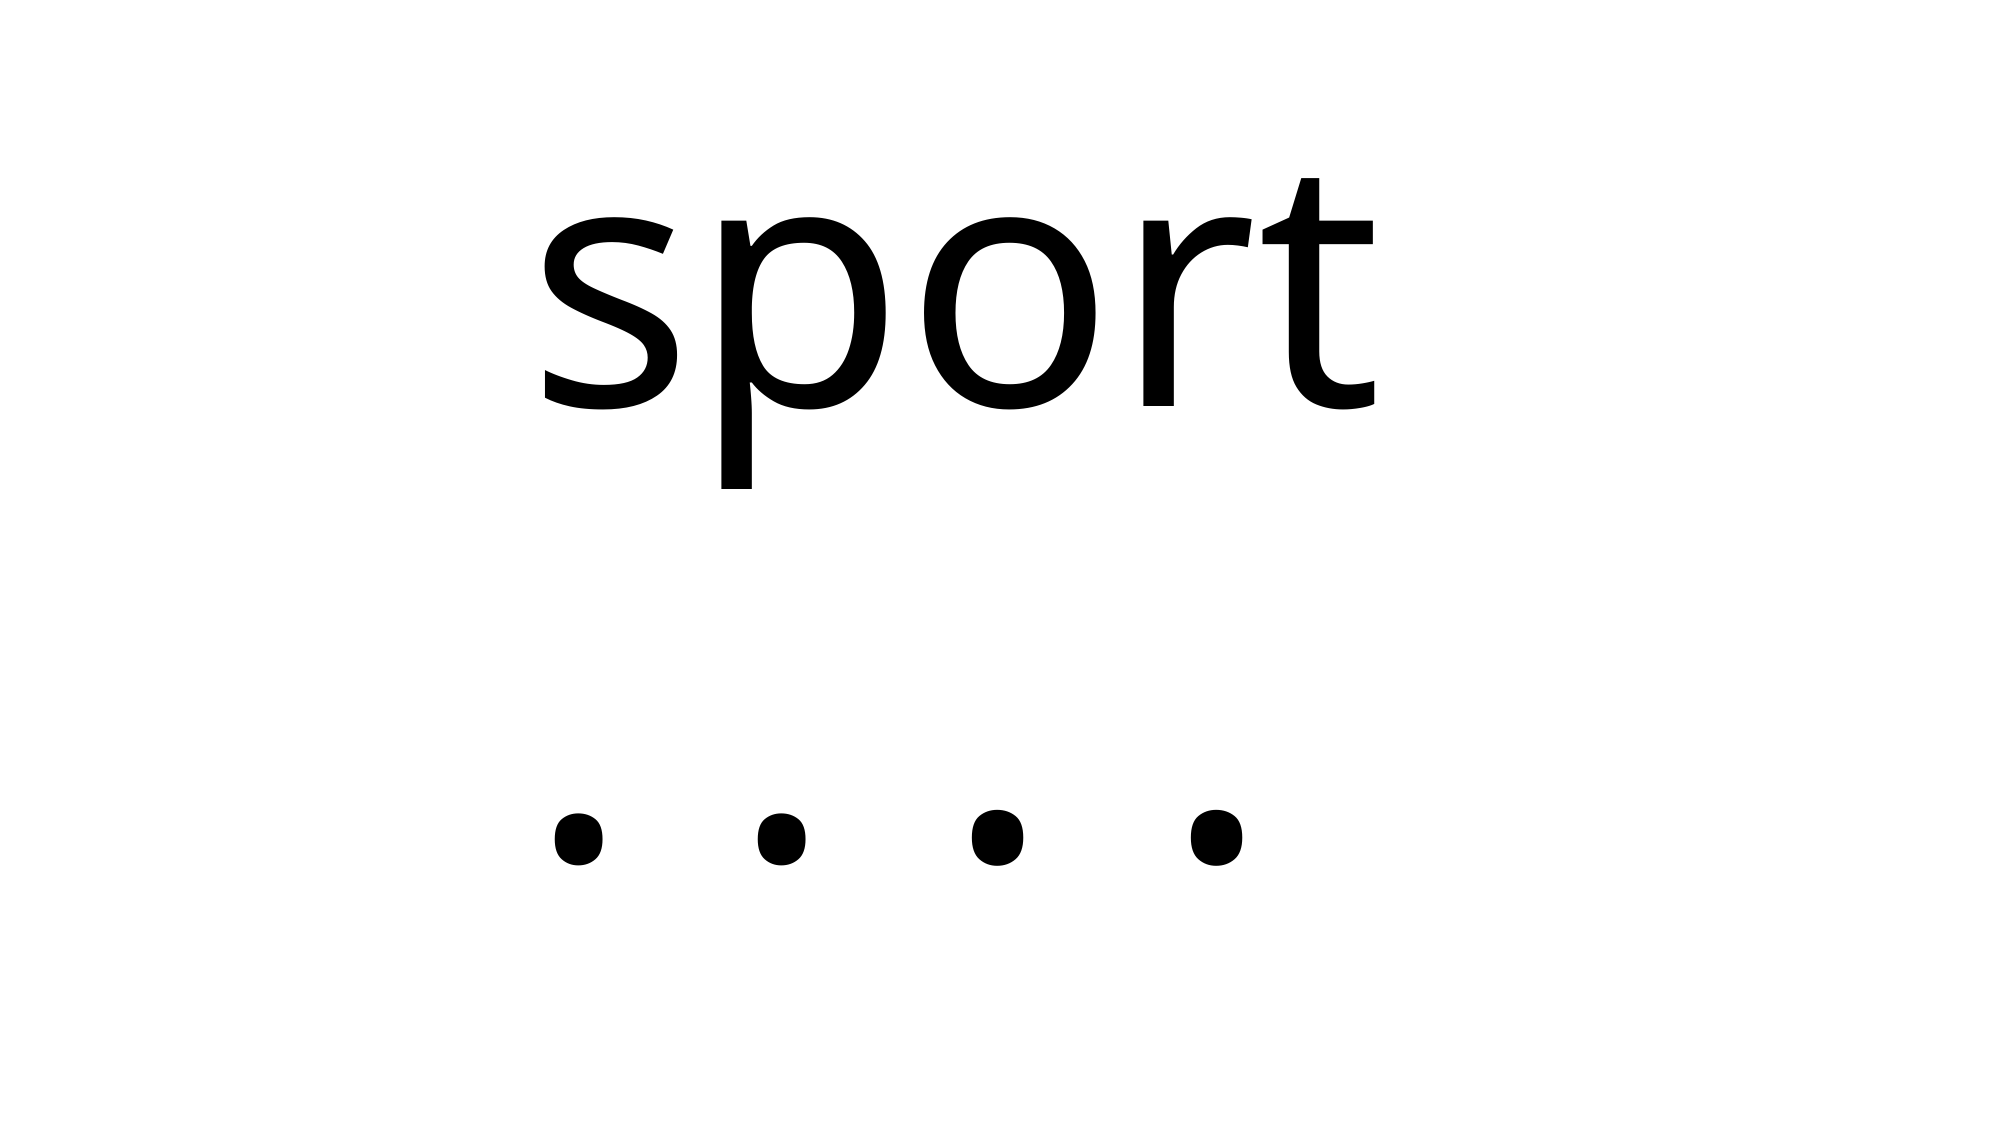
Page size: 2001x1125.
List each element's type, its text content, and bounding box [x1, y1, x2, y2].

list sport . . . . [512, 100, 1594, 1055]
